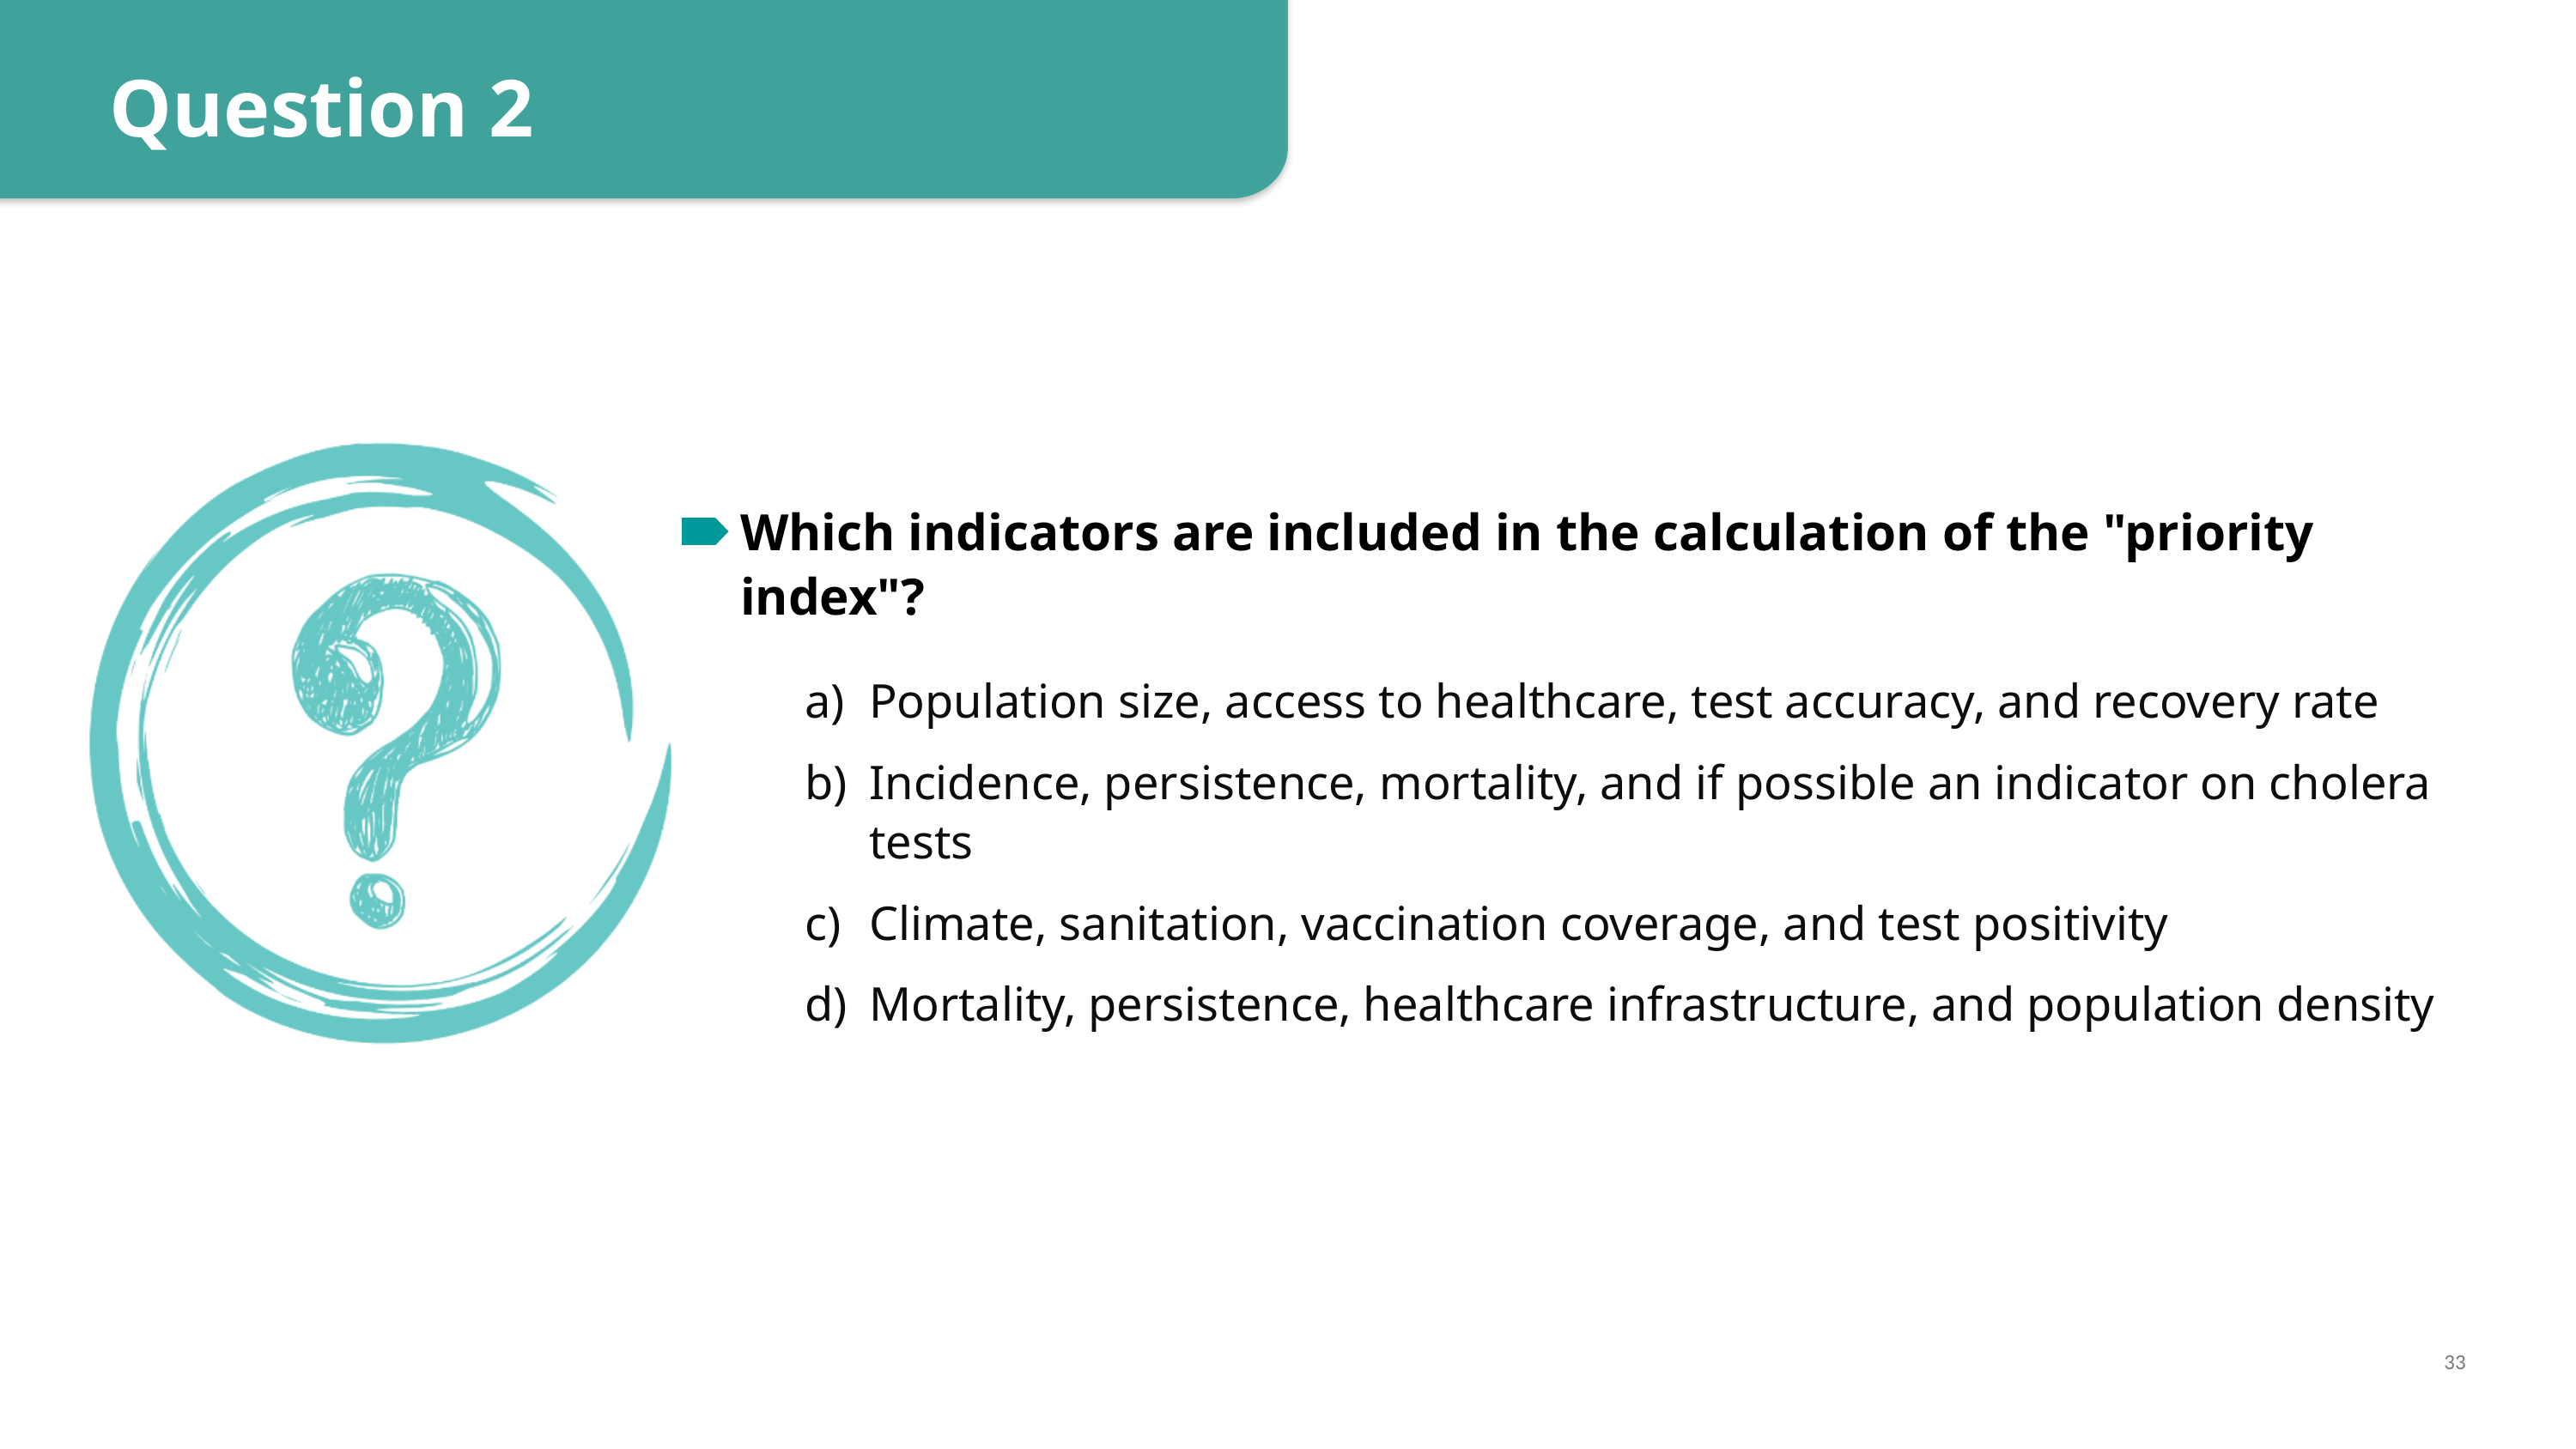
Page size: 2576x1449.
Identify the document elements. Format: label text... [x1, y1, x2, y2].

text_box [0, 0, 1288, 199]
slide_number 33 [1899, 1322, 2479, 1400]
text_box Question 2 [109, 31, 1899, 153]
text_box Which indicators are included in the calculation of the "priority index"? Population size, access to healthcare, test accuracy, and recovery rate Incidence, persistence, mortality, and if possible an indicator on cholera tests Climate, sanitation, vaccination coverage, and test positivity Mortality, persistence, healthcare infrastructure, and population density [705, 489, 2490, 1037]
picture [54, 426, 732, 1065]
